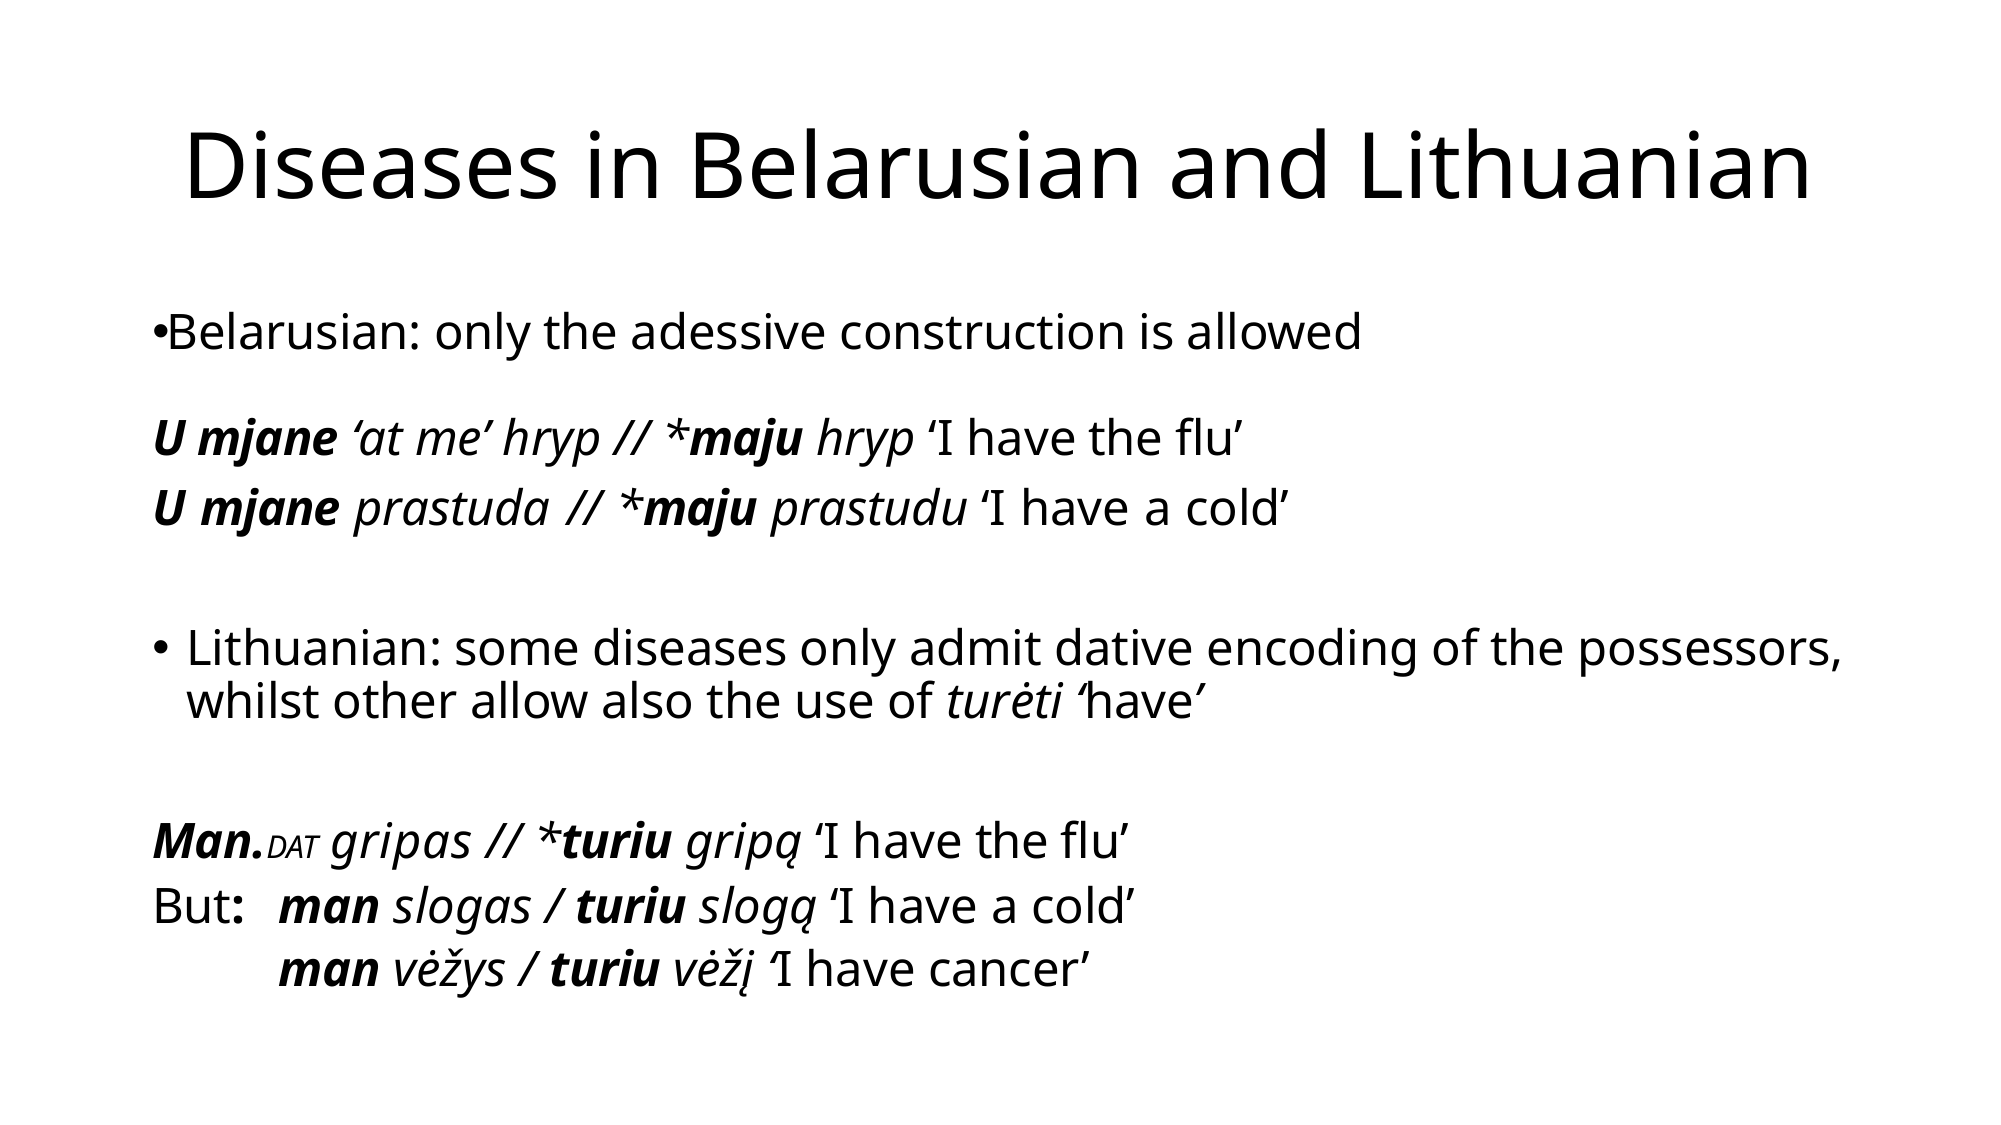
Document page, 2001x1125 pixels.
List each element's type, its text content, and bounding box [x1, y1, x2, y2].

list Belarusian: only the adessive construction is allowed U mjane ‘at me’ hryp // *maju hryp ‘I have the flu’ U mjane prastuda // *maju prastudu ‘I have a cold’ Lithuanian: some diseases only admit dative encoding of the possessors, whilst other allow also the use of turėti ‘have’ Man.DAT gripas // *turiu gripą ‘I have the flu’ But: man slogas / turiu slogą ‘I have a cold’ man vėžys / turiu vėžį ‘I have cancer’ [137, 299, 1863, 1014]
title Diseases in Belarusian and Lithuanian [137, 59, 1863, 278]
